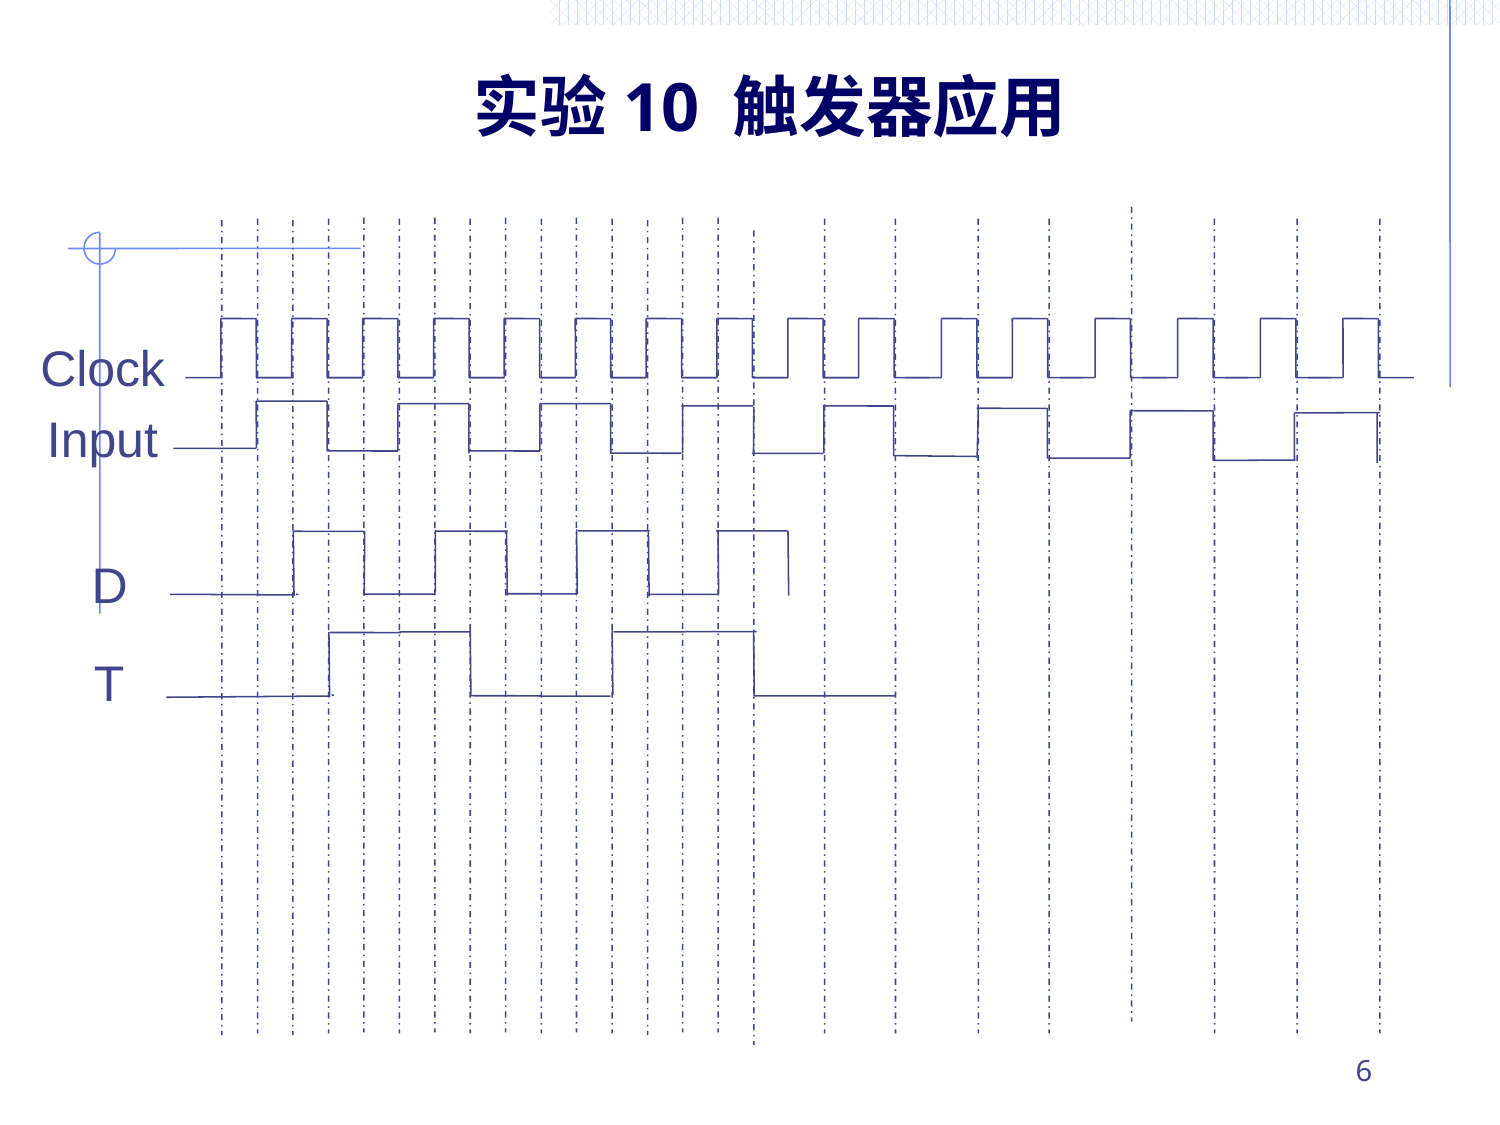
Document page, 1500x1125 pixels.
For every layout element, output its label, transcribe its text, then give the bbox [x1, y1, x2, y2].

text_box Input [32, 399, 206, 475]
text_box T [78, 643, 186, 719]
text_box Clock [25, 329, 198, 404]
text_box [185, 318, 1415, 378]
slide_number 6 [1074, 1025, 1388, 1100]
text_box 实验10 触发器应用 [88, 40, 1452, 229]
text_box D [76, 545, 216, 621]
